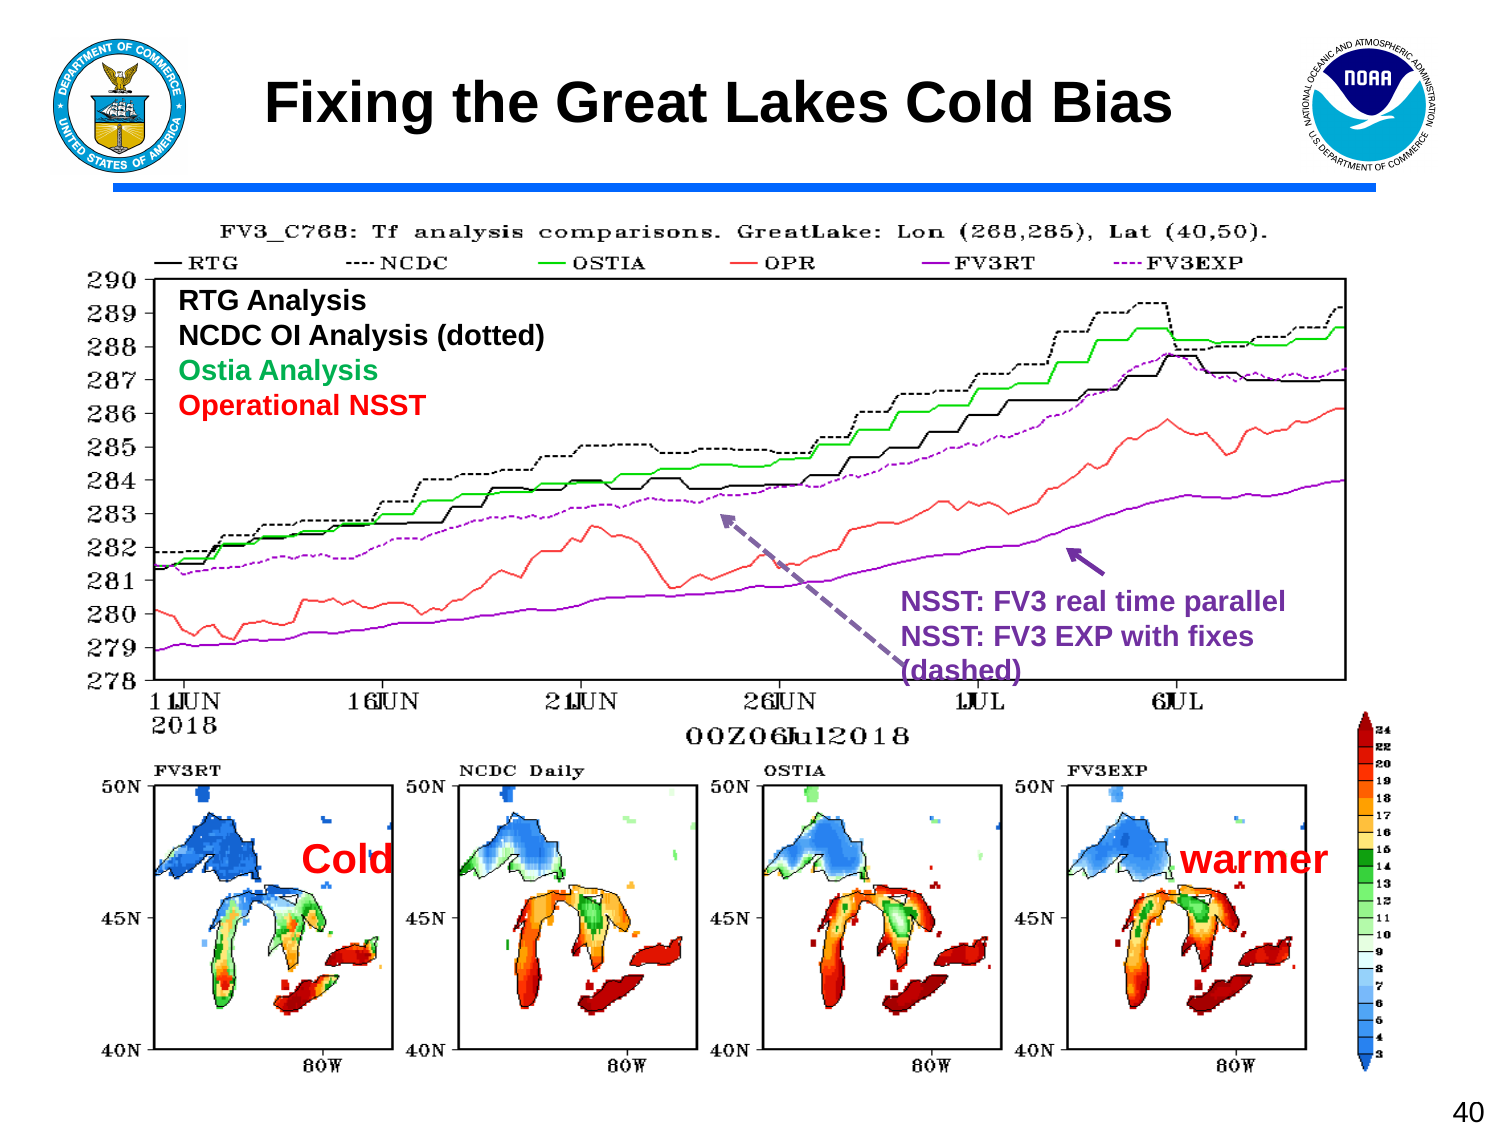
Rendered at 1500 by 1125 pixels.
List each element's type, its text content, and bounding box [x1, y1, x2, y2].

picture [155, 143, 164, 155]
text_box Fixing the Great Lakes Cold Bias [149, 56, 1291, 141]
picture [69, 55, 155, 157]
picture [21, 205, 1479, 1103]
picture [1300, 37, 1438, 173]
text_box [719, 513, 905, 666]
picture [83, 52, 91, 60]
picture [50, 37, 188, 175]
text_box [1065, 547, 1105, 575]
